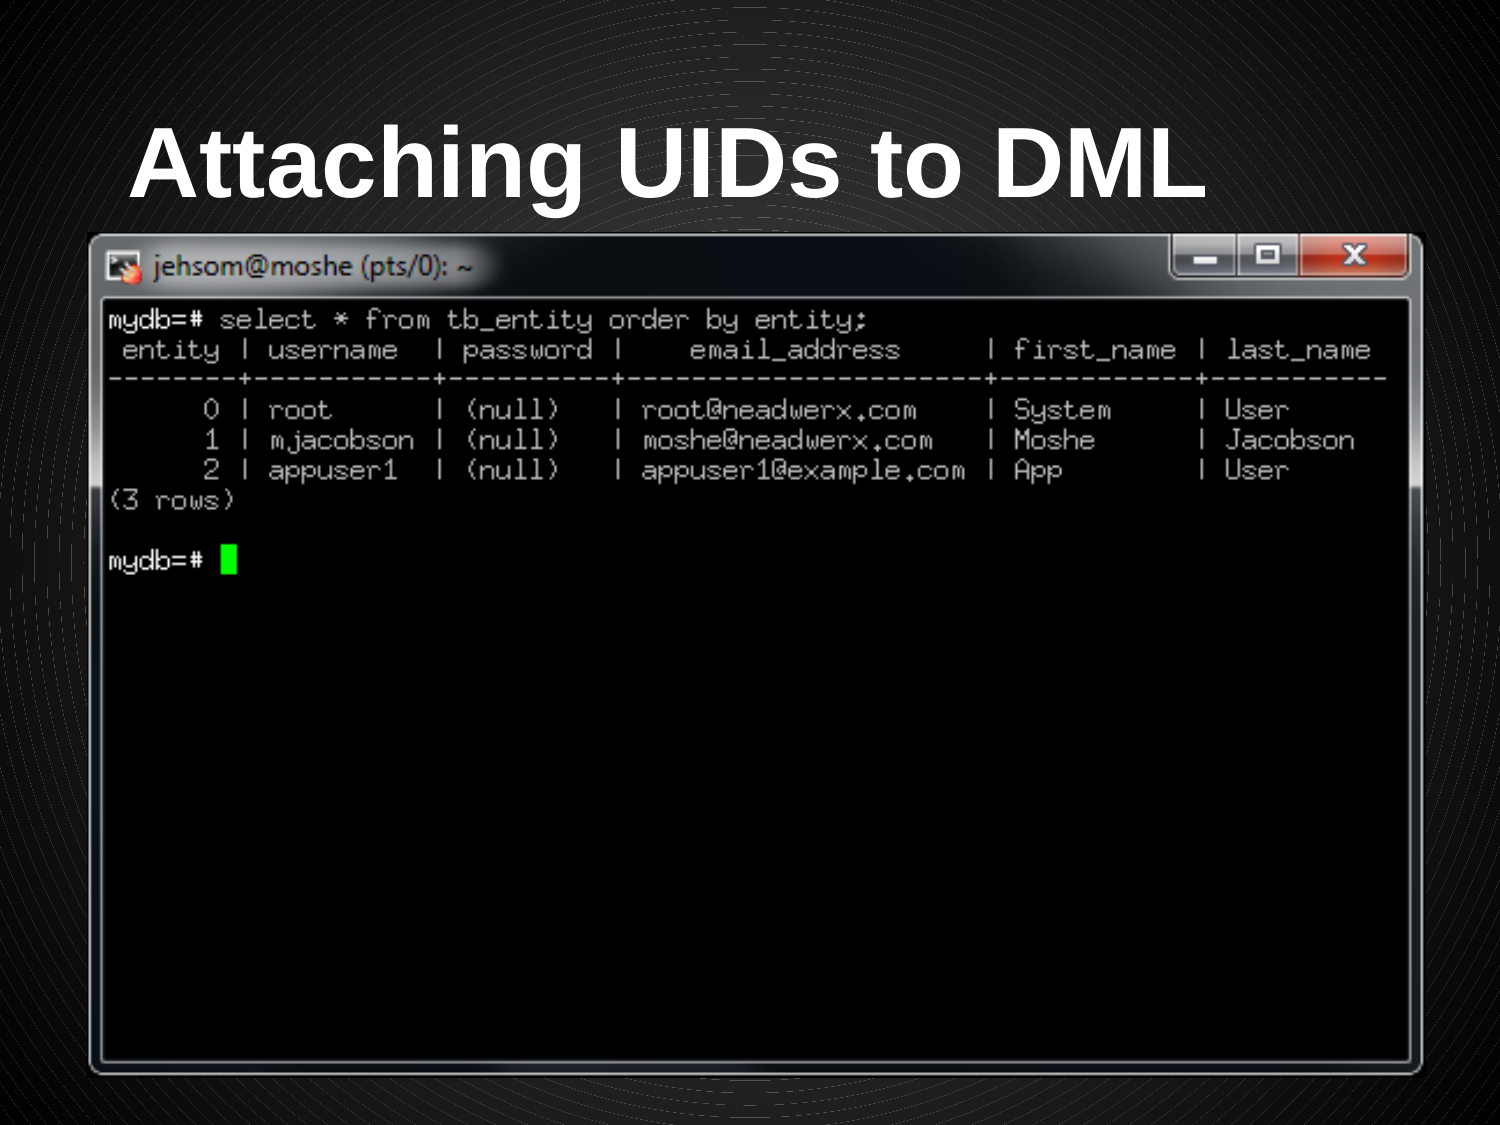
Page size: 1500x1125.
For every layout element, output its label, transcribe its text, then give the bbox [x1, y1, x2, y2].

picture [87, 232, 1427, 1078]
title Attaching UIDs to DML [75, 45, 1425, 233]
